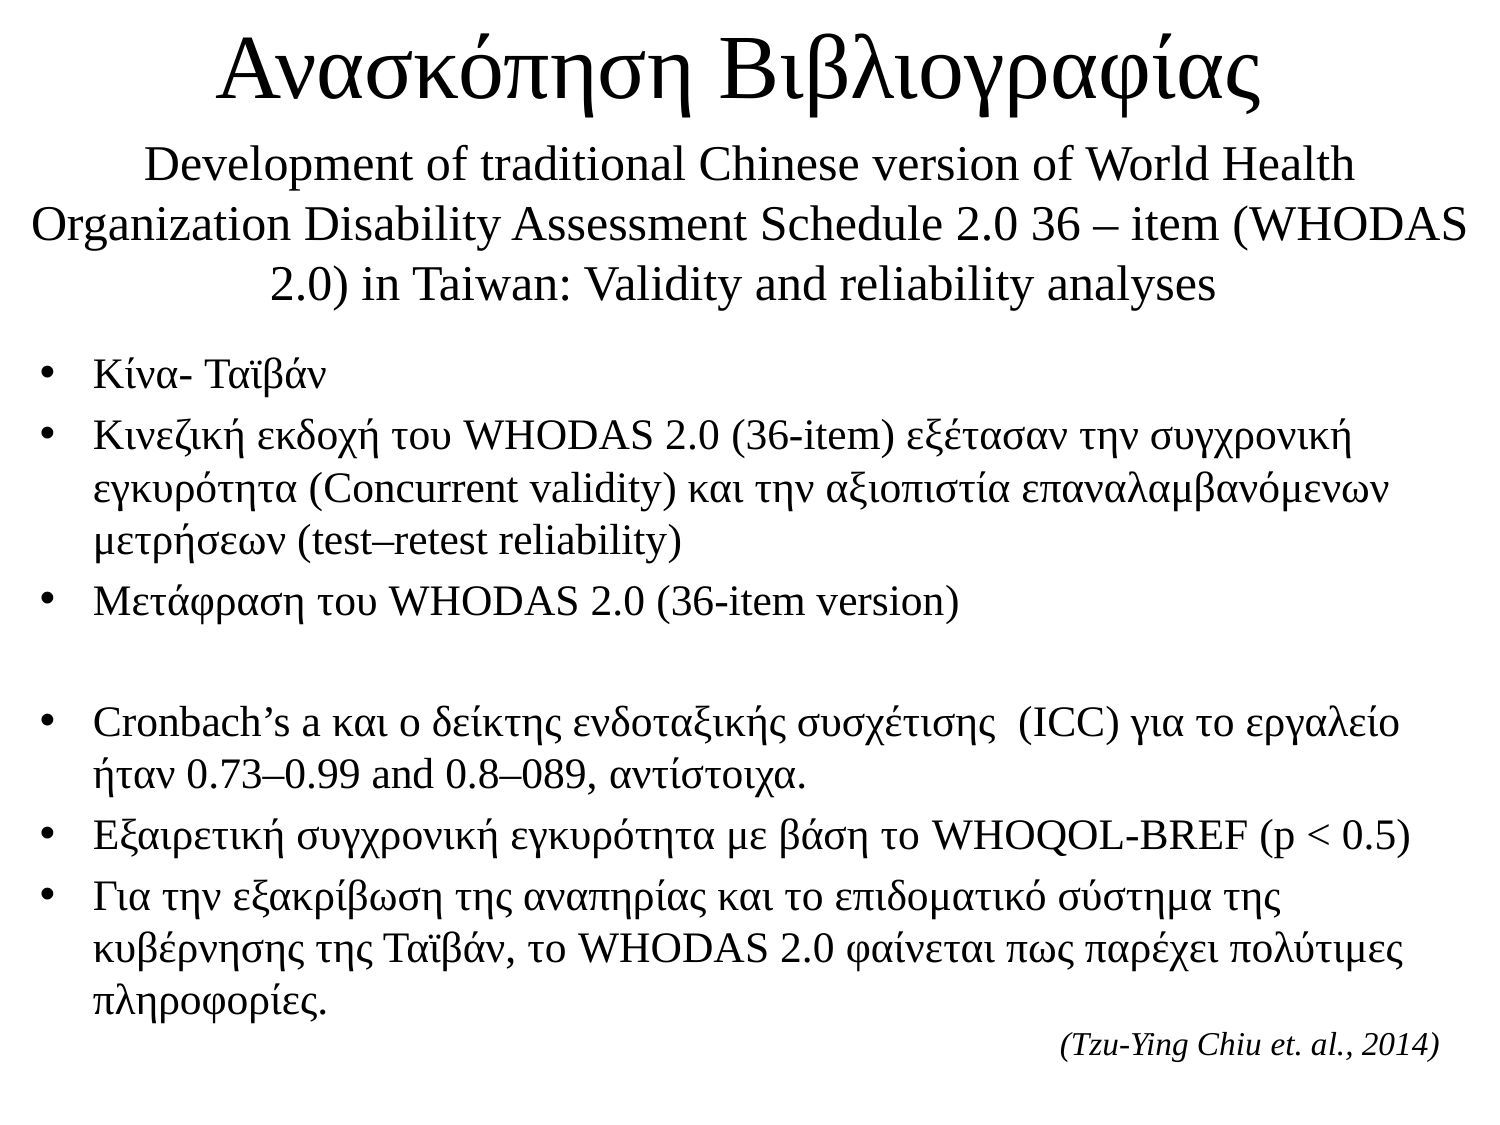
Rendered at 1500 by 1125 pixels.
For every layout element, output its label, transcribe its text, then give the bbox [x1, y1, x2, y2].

text_box Κίνα- Ταϊβάν Κινεζική εκδοχή του WHODAS 2.0 (36-item) εξέτασαν την συγχρονική εγκυρότητα (Concurrent validity) και την αξιοπιστία επαναλαμβανόμενων μετρήσεων (test–retest reliability) Μετάφραση του WHODAS 2.0 (36-item version) Cronbach’s a και ο δείκτης ενδοταξικής συσχέτισης (ICC) για το εργαλείο ήταν 0.73–0.99 and 0.8–089, αντίστοιχα. Εξαιρετική συγχρονική εγκυρότητα με βάση το WHOQOL-BREF (p < 0.5) Για την εξακρίβωση της αναπηρίας και το επιδοματικό σύστημα της κυβέρνησης της Ταϊβάν, το WHODAS 2.0 φαίνεται πως παρέχει πολύτιμες πληροφορίες. [24, 338, 1500, 1039]
title Development of traditional Chinese version of World Health Organization Disability Assessment Schedule 2.0 36 – item (WHODAS 2.0) in Taiwan: Validity and reliability analyses [0, 101, 1500, 340]
text_box Ανασκόπηση Βιβλιογραφίας [200, 0, 1300, 101]
text_box [24, 1039, 1500, 1071]
